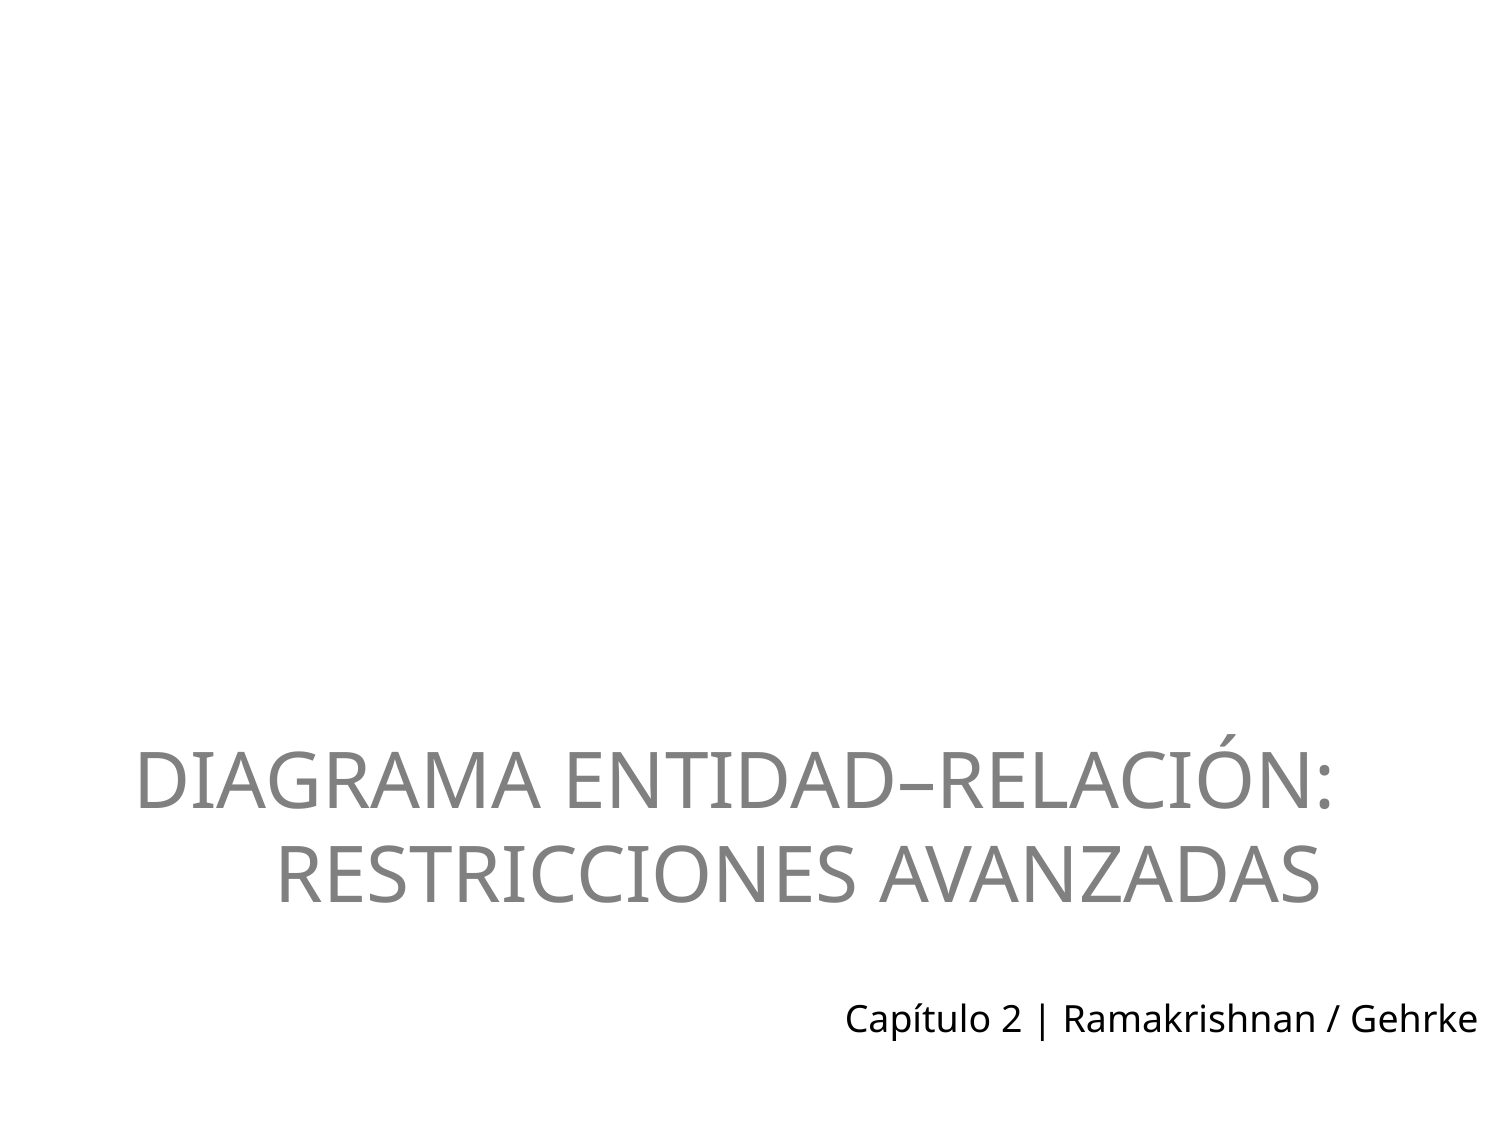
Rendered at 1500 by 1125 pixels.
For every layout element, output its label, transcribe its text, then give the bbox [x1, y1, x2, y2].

title Diagrama Entidad–Relación: Restricciones Avanzadas [118, 722, 1394, 947]
text_box Capítulo 2 | Ramakrishnan / Gehrke [743, 987, 1494, 1048]
